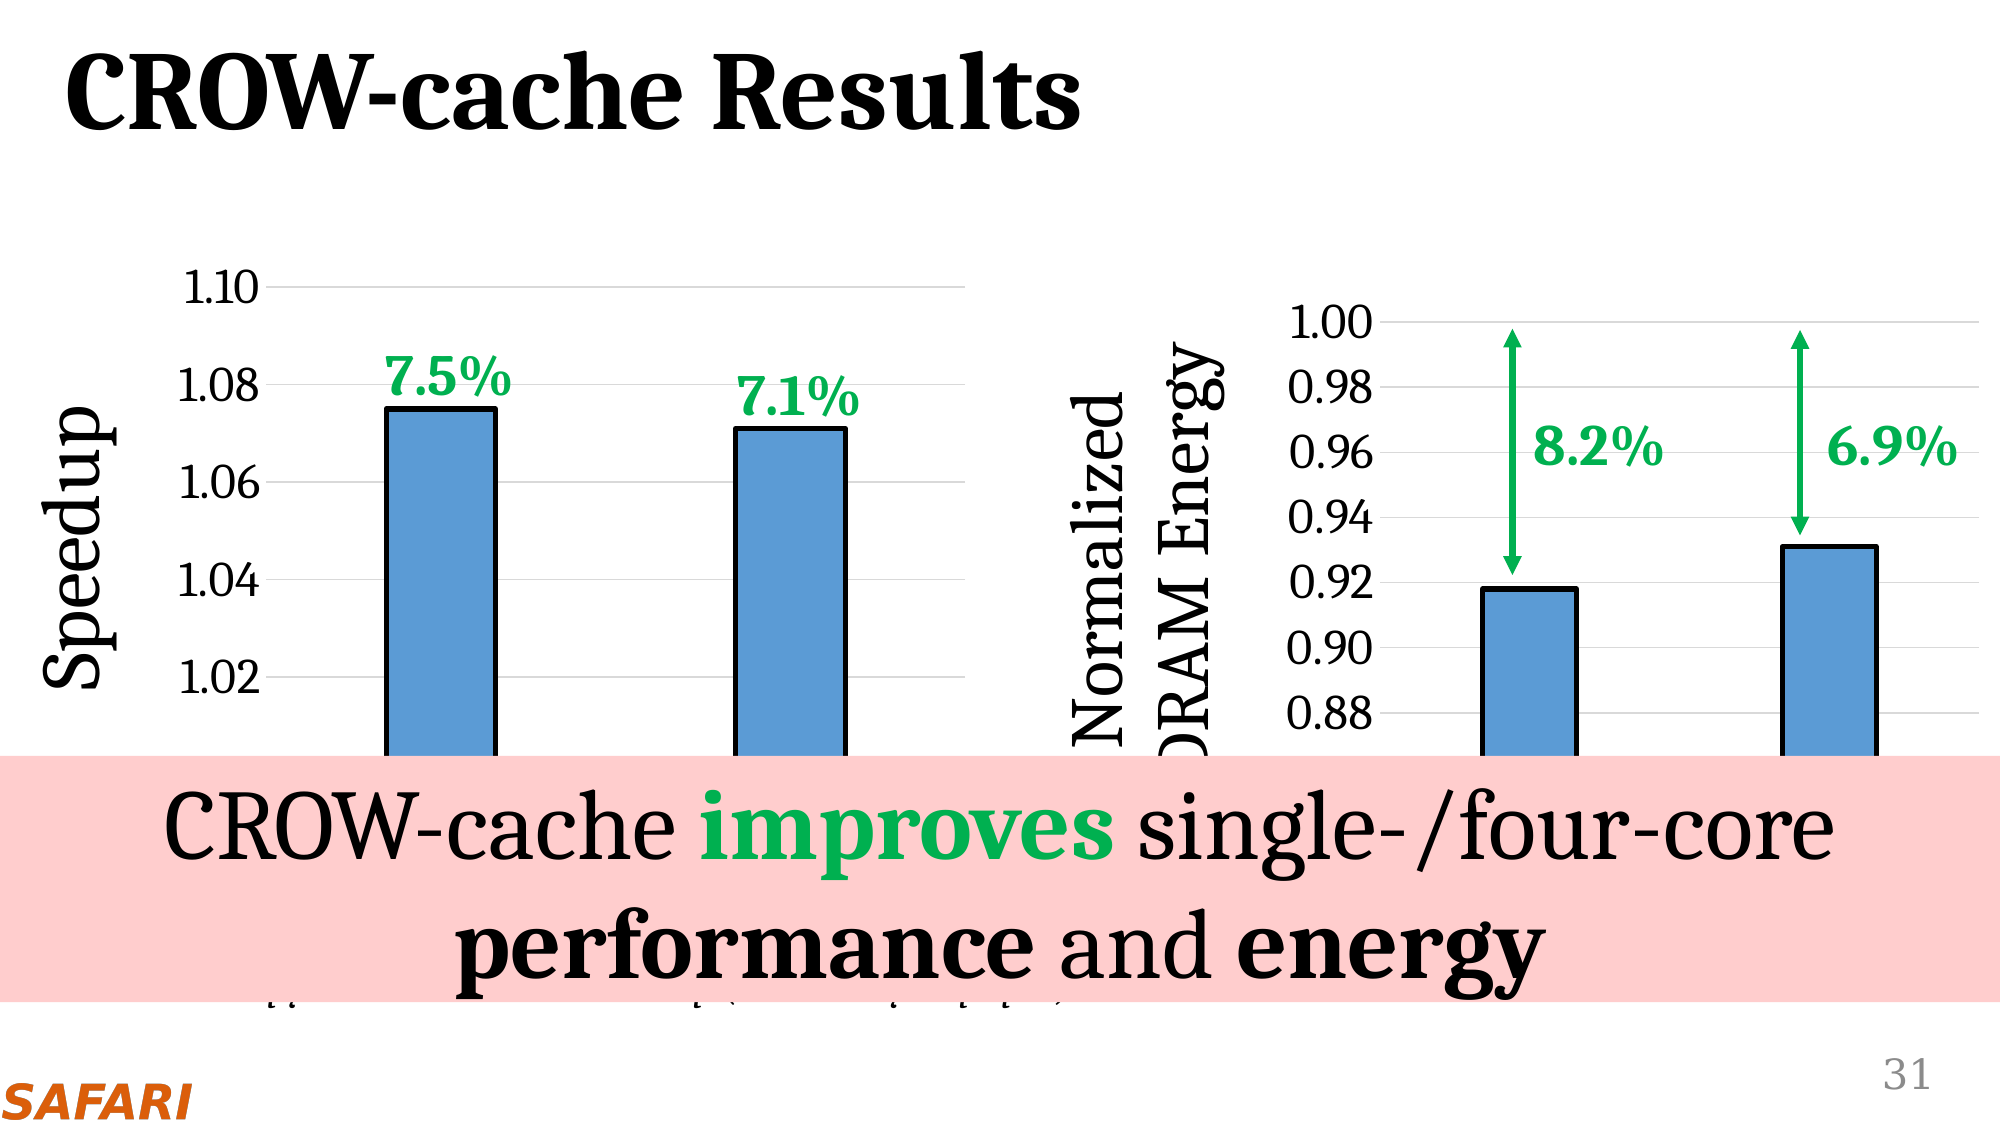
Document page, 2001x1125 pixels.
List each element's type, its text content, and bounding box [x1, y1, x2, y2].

picture [2, 1083, 192, 1120]
title CROW-cache Results [50, 24, 1950, 163]
chart [999, 278, 2000, 888]
chart [0, 228, 970, 873]
text_box * with 8 copy rows a 64Gb DRAM chip (sensitivity in paper) [74, 1003, 1125, 1016]
text_box CROW-cache improves single-/four-core performance and energy [0, 755, 2000, 1003]
